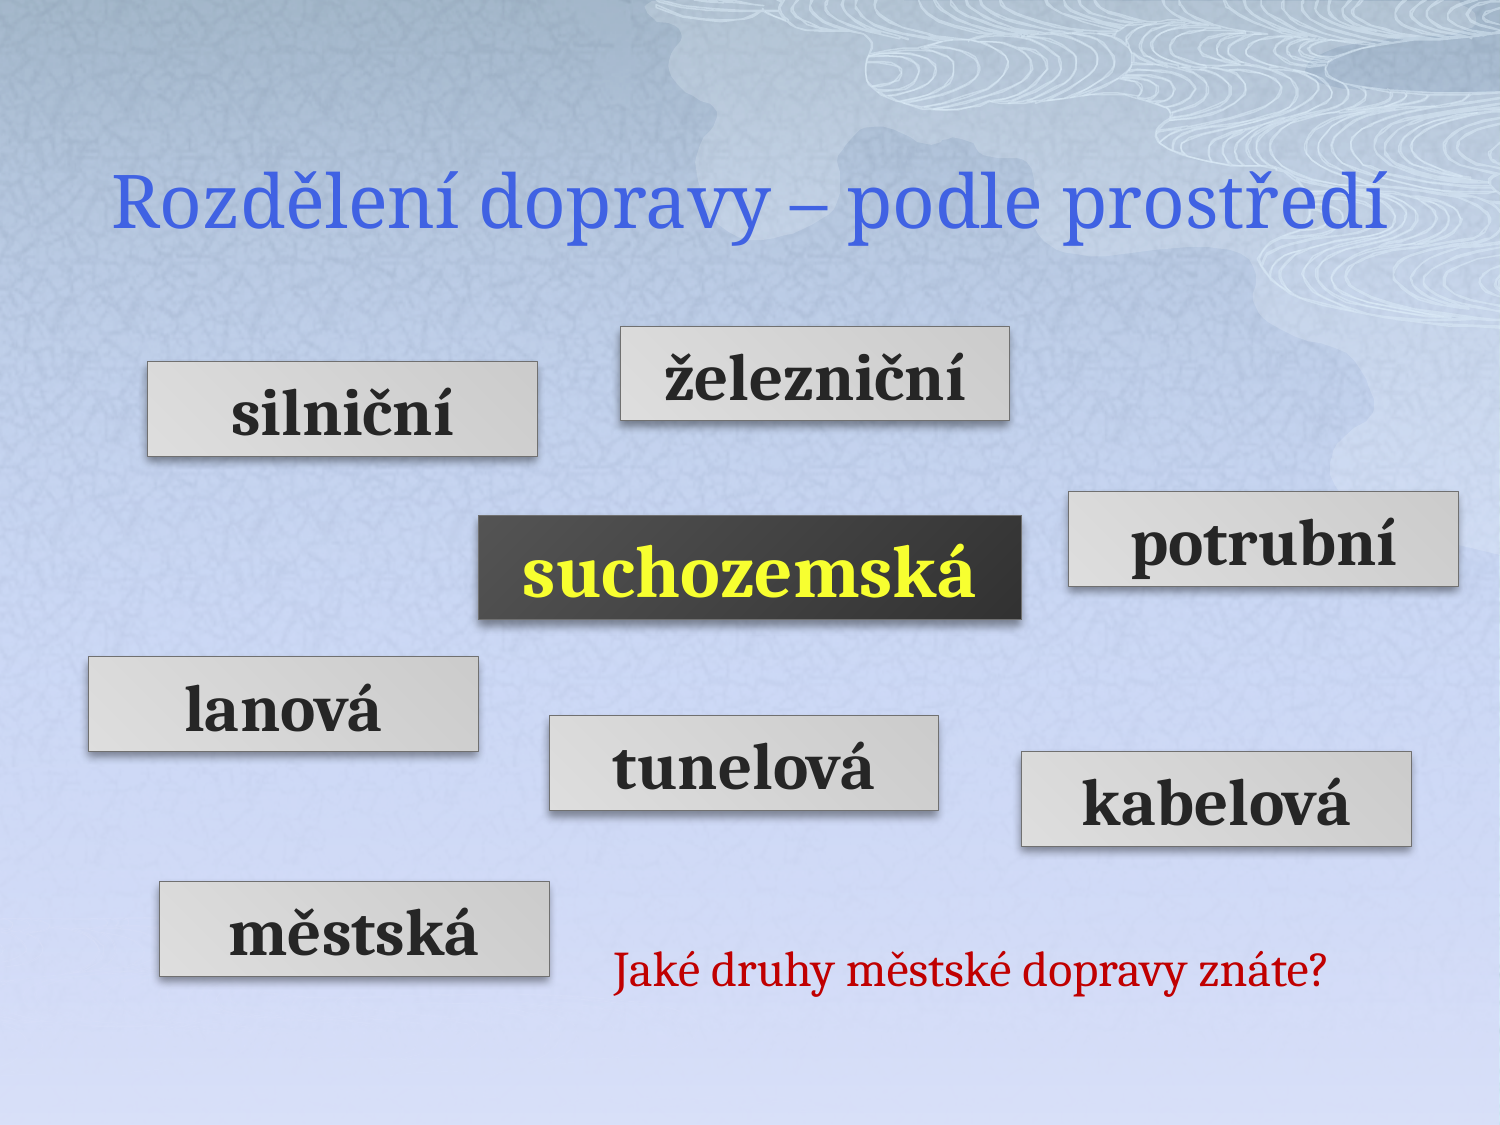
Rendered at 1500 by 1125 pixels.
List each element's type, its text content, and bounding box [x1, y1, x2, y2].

text_box potrubní [1068, 491, 1459, 587]
text_box lanová [88, 656, 479, 752]
text_box městská [159, 881, 550, 977]
text_box Jaké druhy městské dopravy znáte? [599, 928, 1346, 1004]
text_box silniční [147, 361, 538, 457]
text_box železniční [620, 326, 1010, 421]
text_box suchozemská [478, 515, 1022, 620]
text_box tunelová [549, 715, 939, 811]
title Rozdělení dopravy – podle prostředí [75, 105, 1425, 293]
text_box kabelová [1021, 751, 1412, 847]
